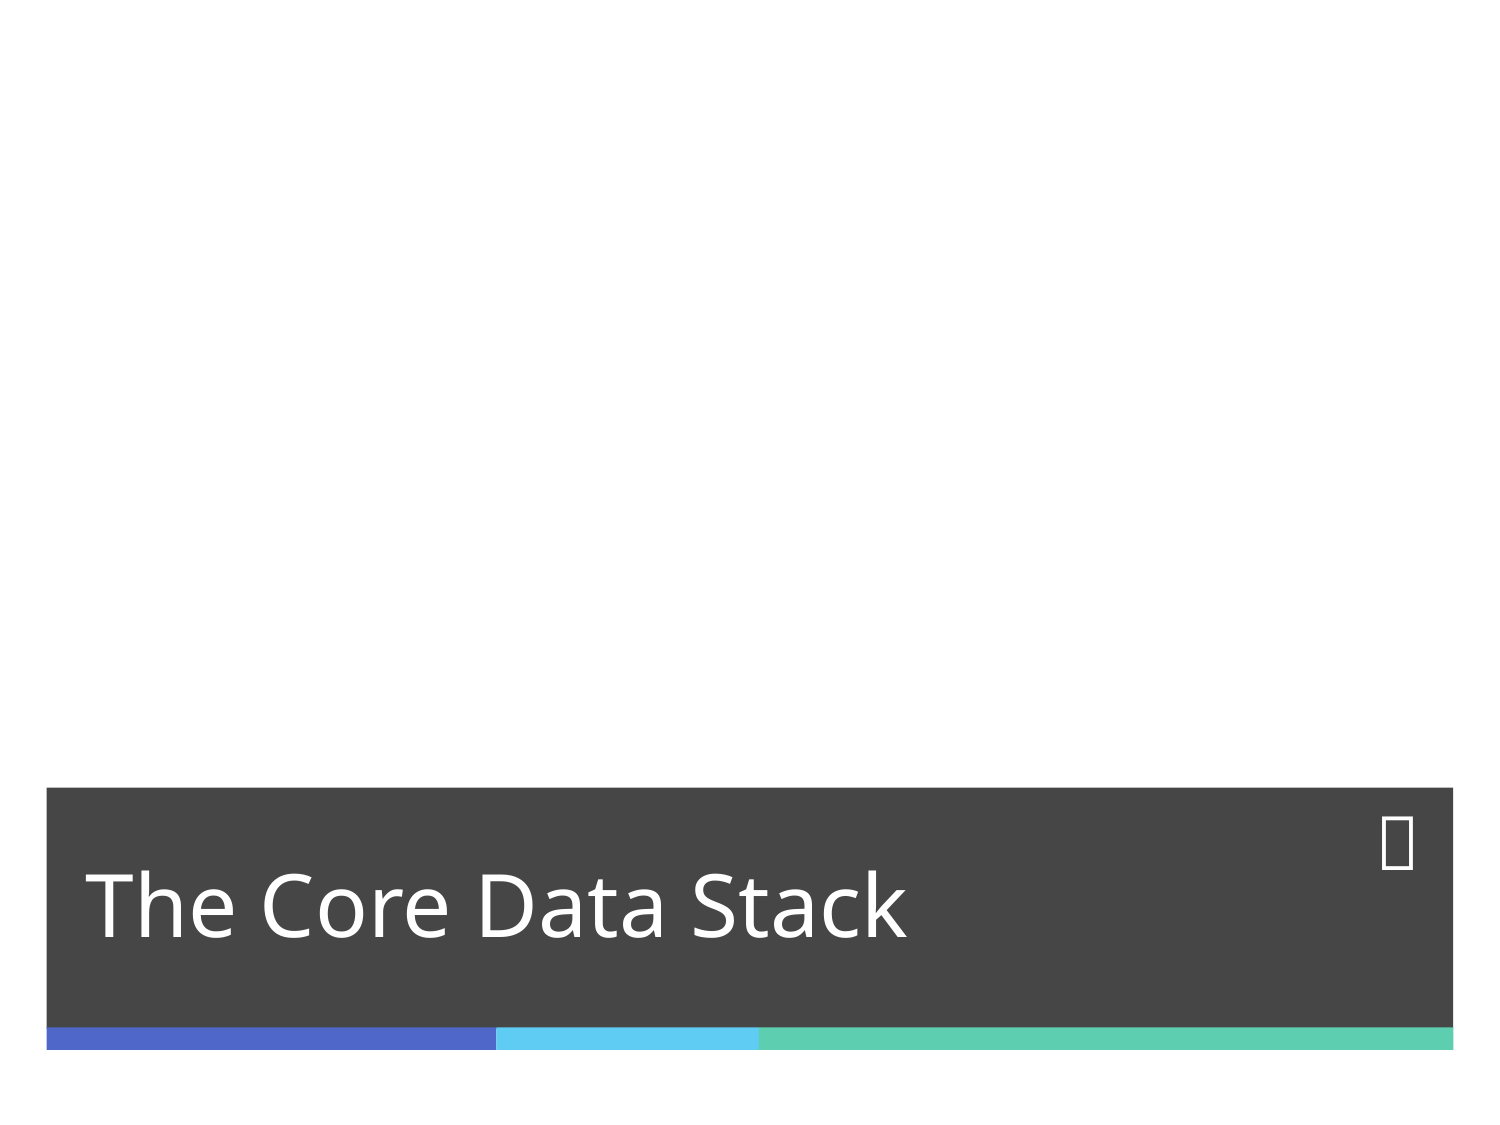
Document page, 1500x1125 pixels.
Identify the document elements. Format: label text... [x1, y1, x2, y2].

title The Core Data Stack [70, 789, 1346, 963]
